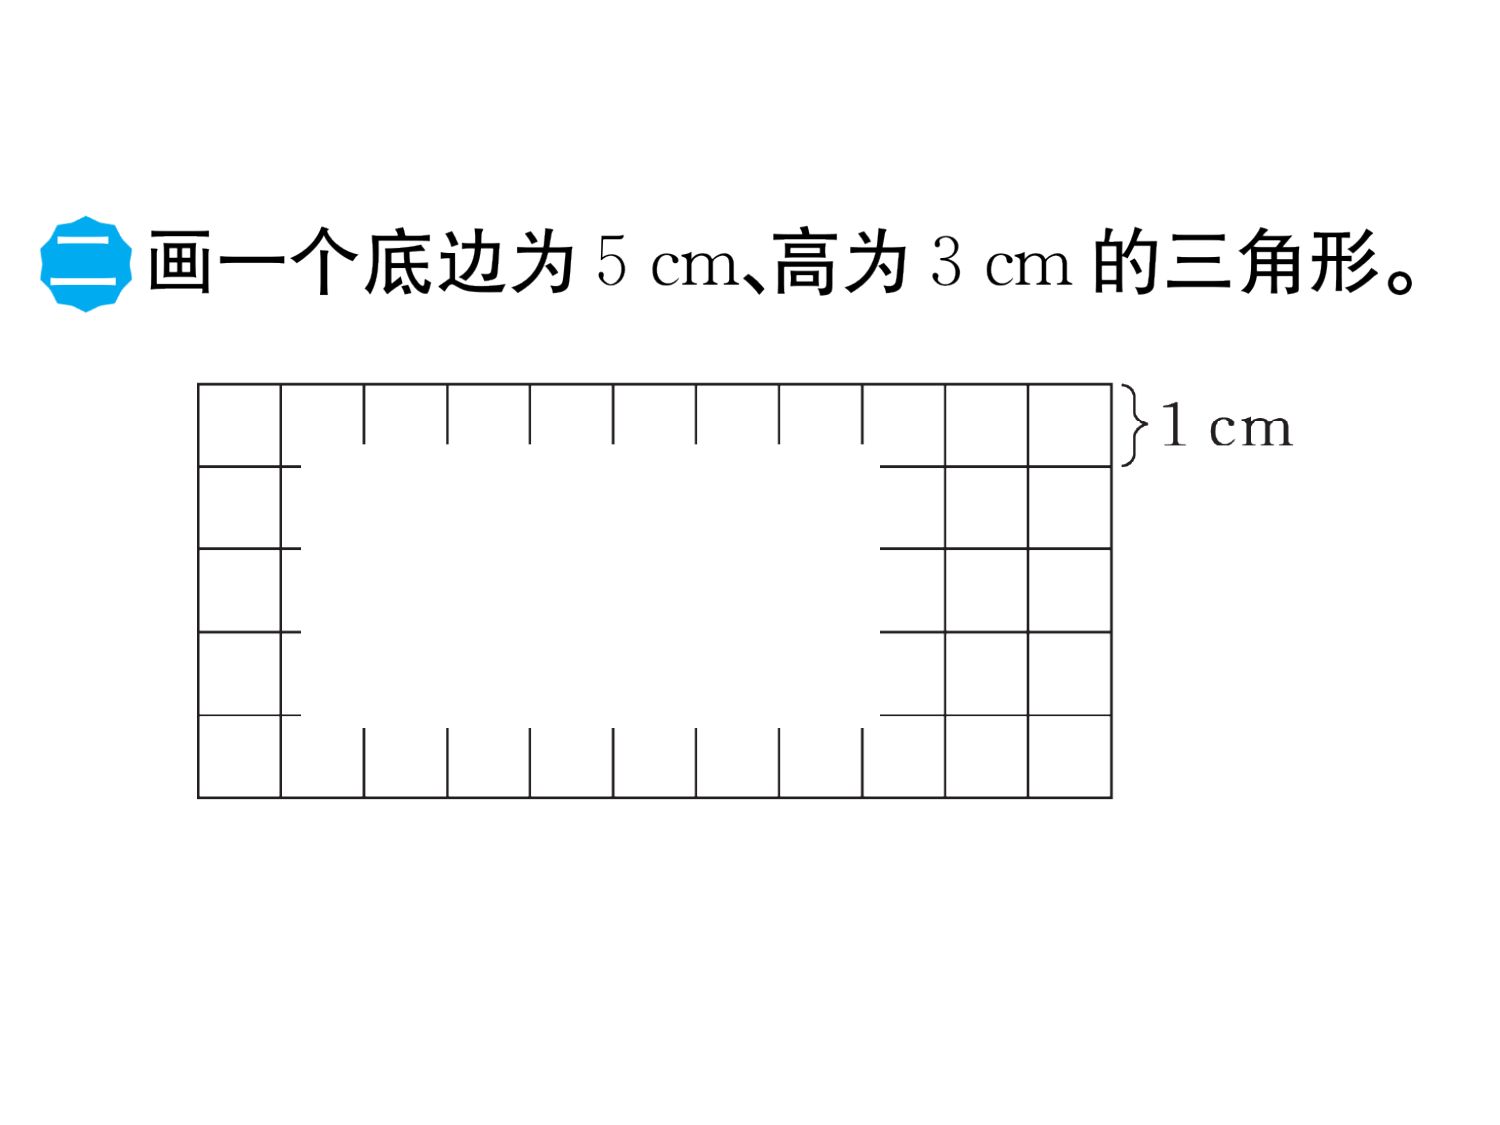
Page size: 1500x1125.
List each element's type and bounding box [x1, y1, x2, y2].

picture [35, 177, 1453, 824]
